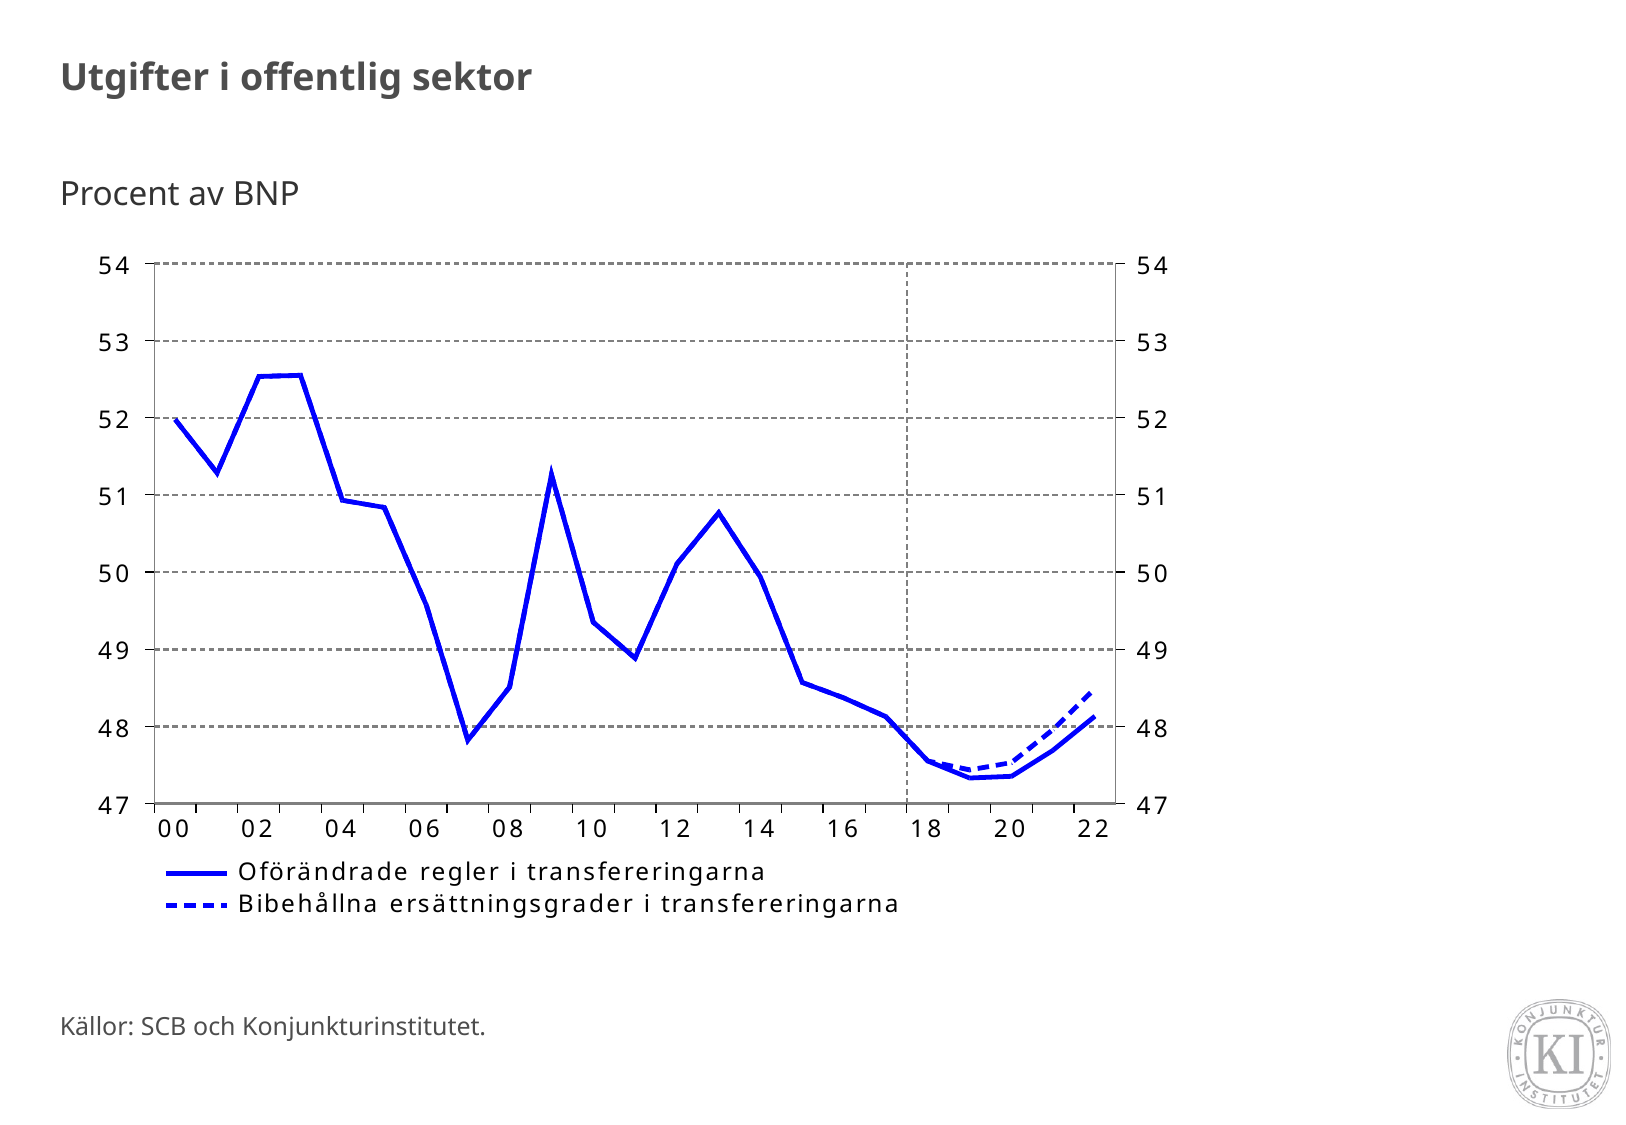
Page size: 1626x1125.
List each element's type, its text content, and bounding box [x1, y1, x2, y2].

subtitle Källor: SCB och Konjunkturinstitutet. [44, 1003, 1474, 1106]
list Procent av BNP [44, 125, 1545, 220]
title Utgifter i offentlig sektor [44, 45, 1545, 114]
picture [1507, 999, 1611, 1109]
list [59, 228, 1207, 946]
